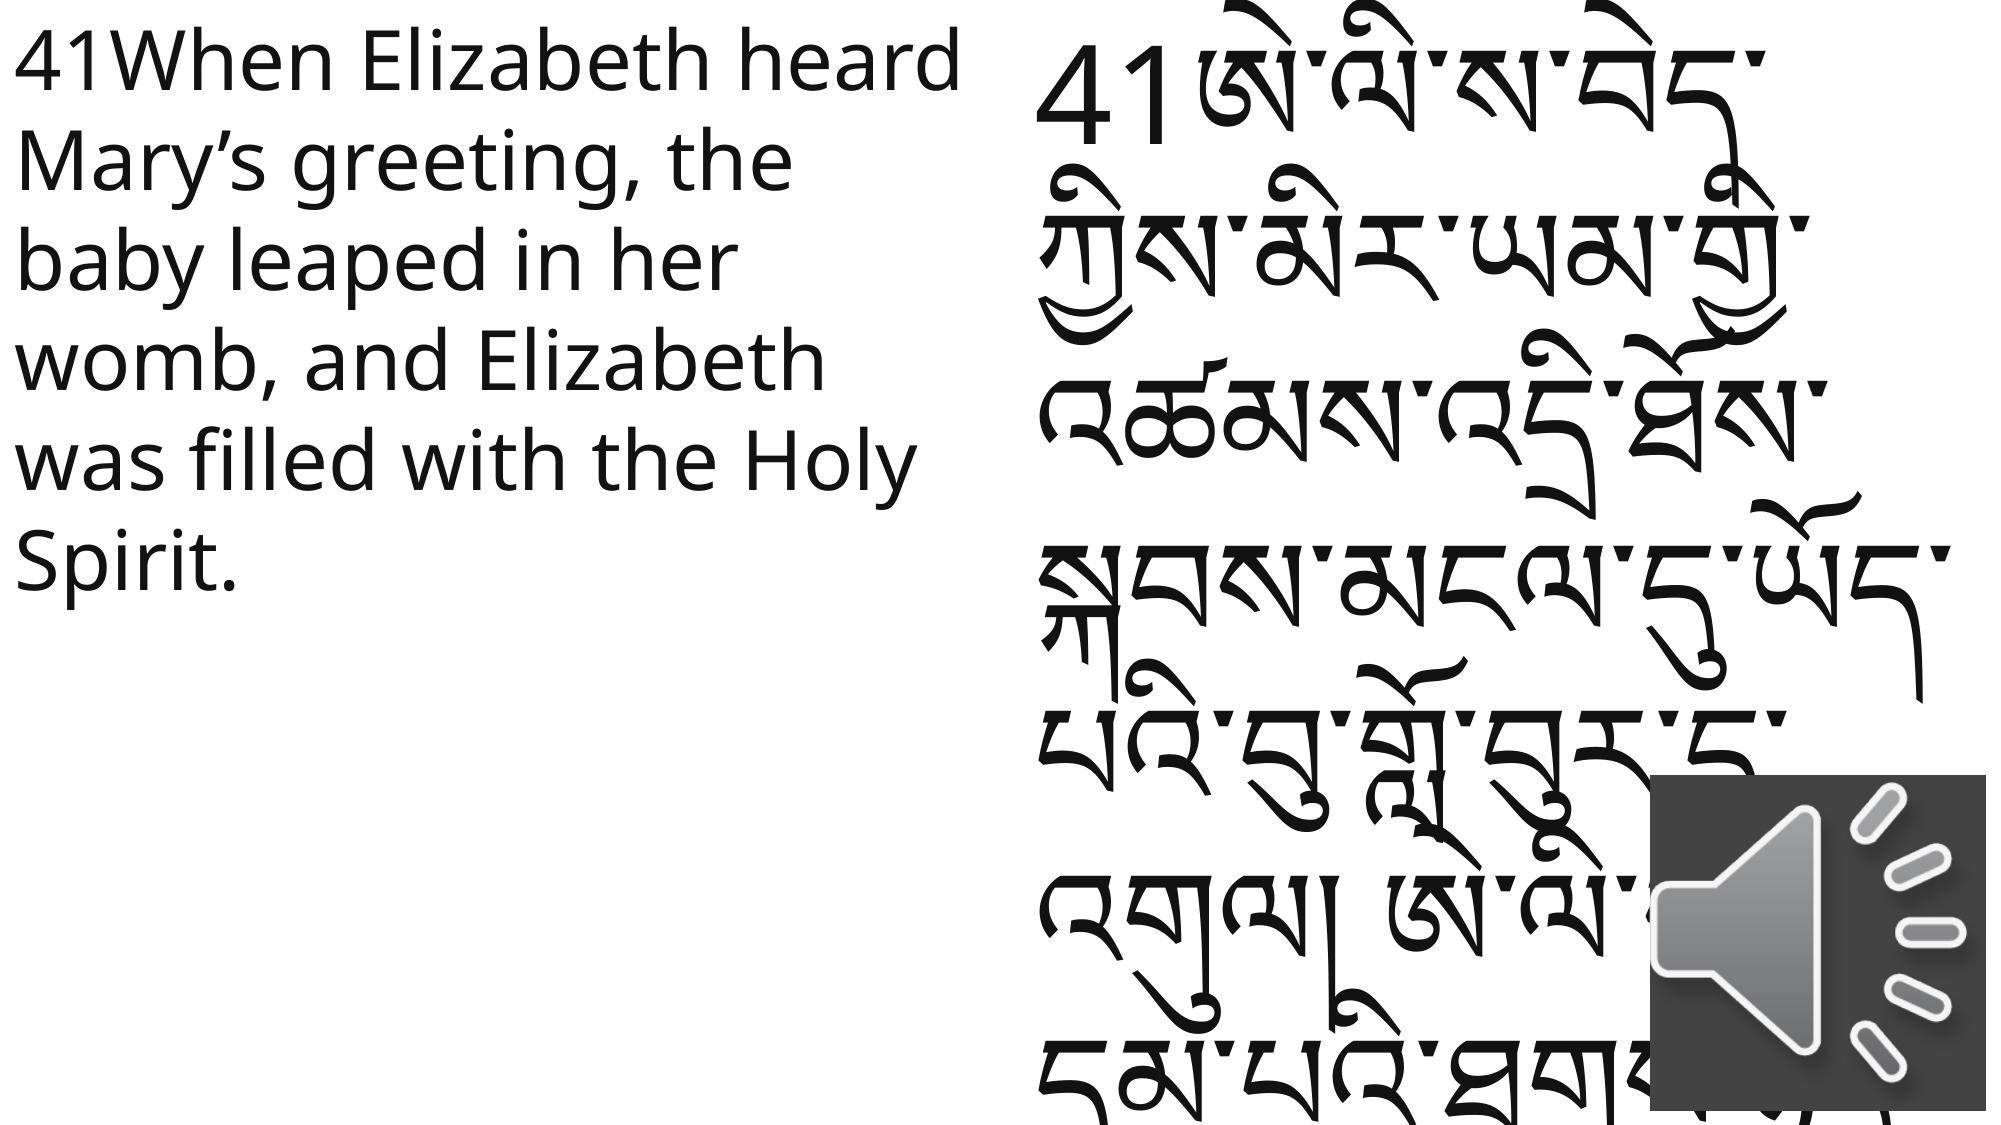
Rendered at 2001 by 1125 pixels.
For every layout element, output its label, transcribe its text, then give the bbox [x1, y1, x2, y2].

text_box 41When Elizabeth heard Mary’s greeting, the baby leaped in her womb, and Elizabeth was filled with the Holy Spirit. [0, 0, 981, 1125]
text_box 41ཨེ་ལི་ས་བེད་ཀྱིས་མིར་ཡམ་གྱི་འཚམས་འདྲི་ཐོས་སྐབས་མངལ་དུ་ཡོད་པའི་བུ་གློ་བུར་དུ་འགུལ། ཨེ་ལི་ས་བེད་དམ་པའི་ཐུགས་ཉིད་ཀྱིས་གང་སྟེ། [1019, 0, 2000, 1125]
picture [1648, 773, 1987, 1112]
